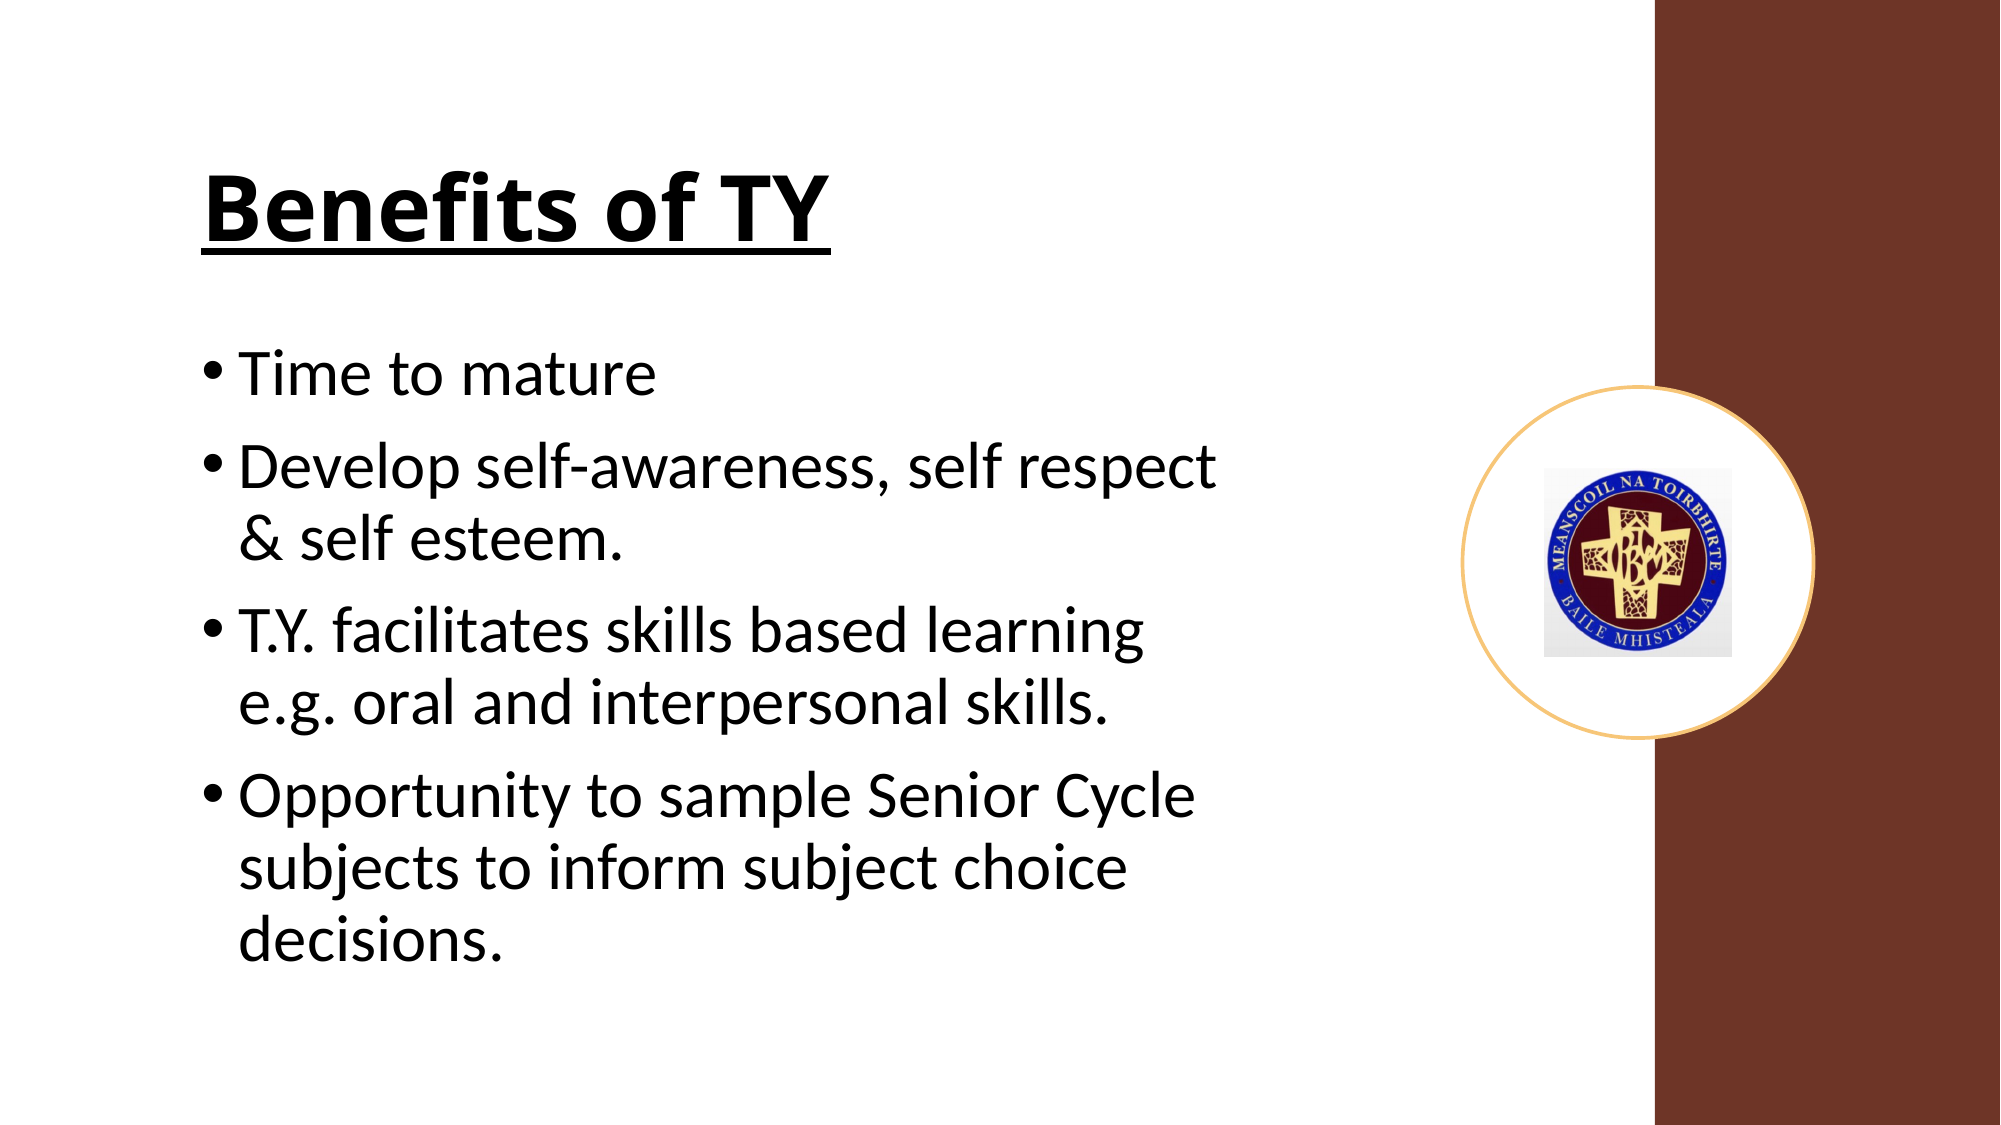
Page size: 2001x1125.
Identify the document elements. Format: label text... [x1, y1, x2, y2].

title Benefits of TY [186, 102, 1413, 321]
text_box [1654, 0, 2000, 1125]
picture [1544, 468, 1732, 657]
text_box [1461, 385, 1815, 740]
list Time to mature Develop self-awareness, self respect & self esteem. T.Y. facilitates skills based learning e.g. oral and interpersonal skills. Opportunity to sample Senior Cycle subjects to inform subject choice decisions. [186, 373, 1248, 940]
